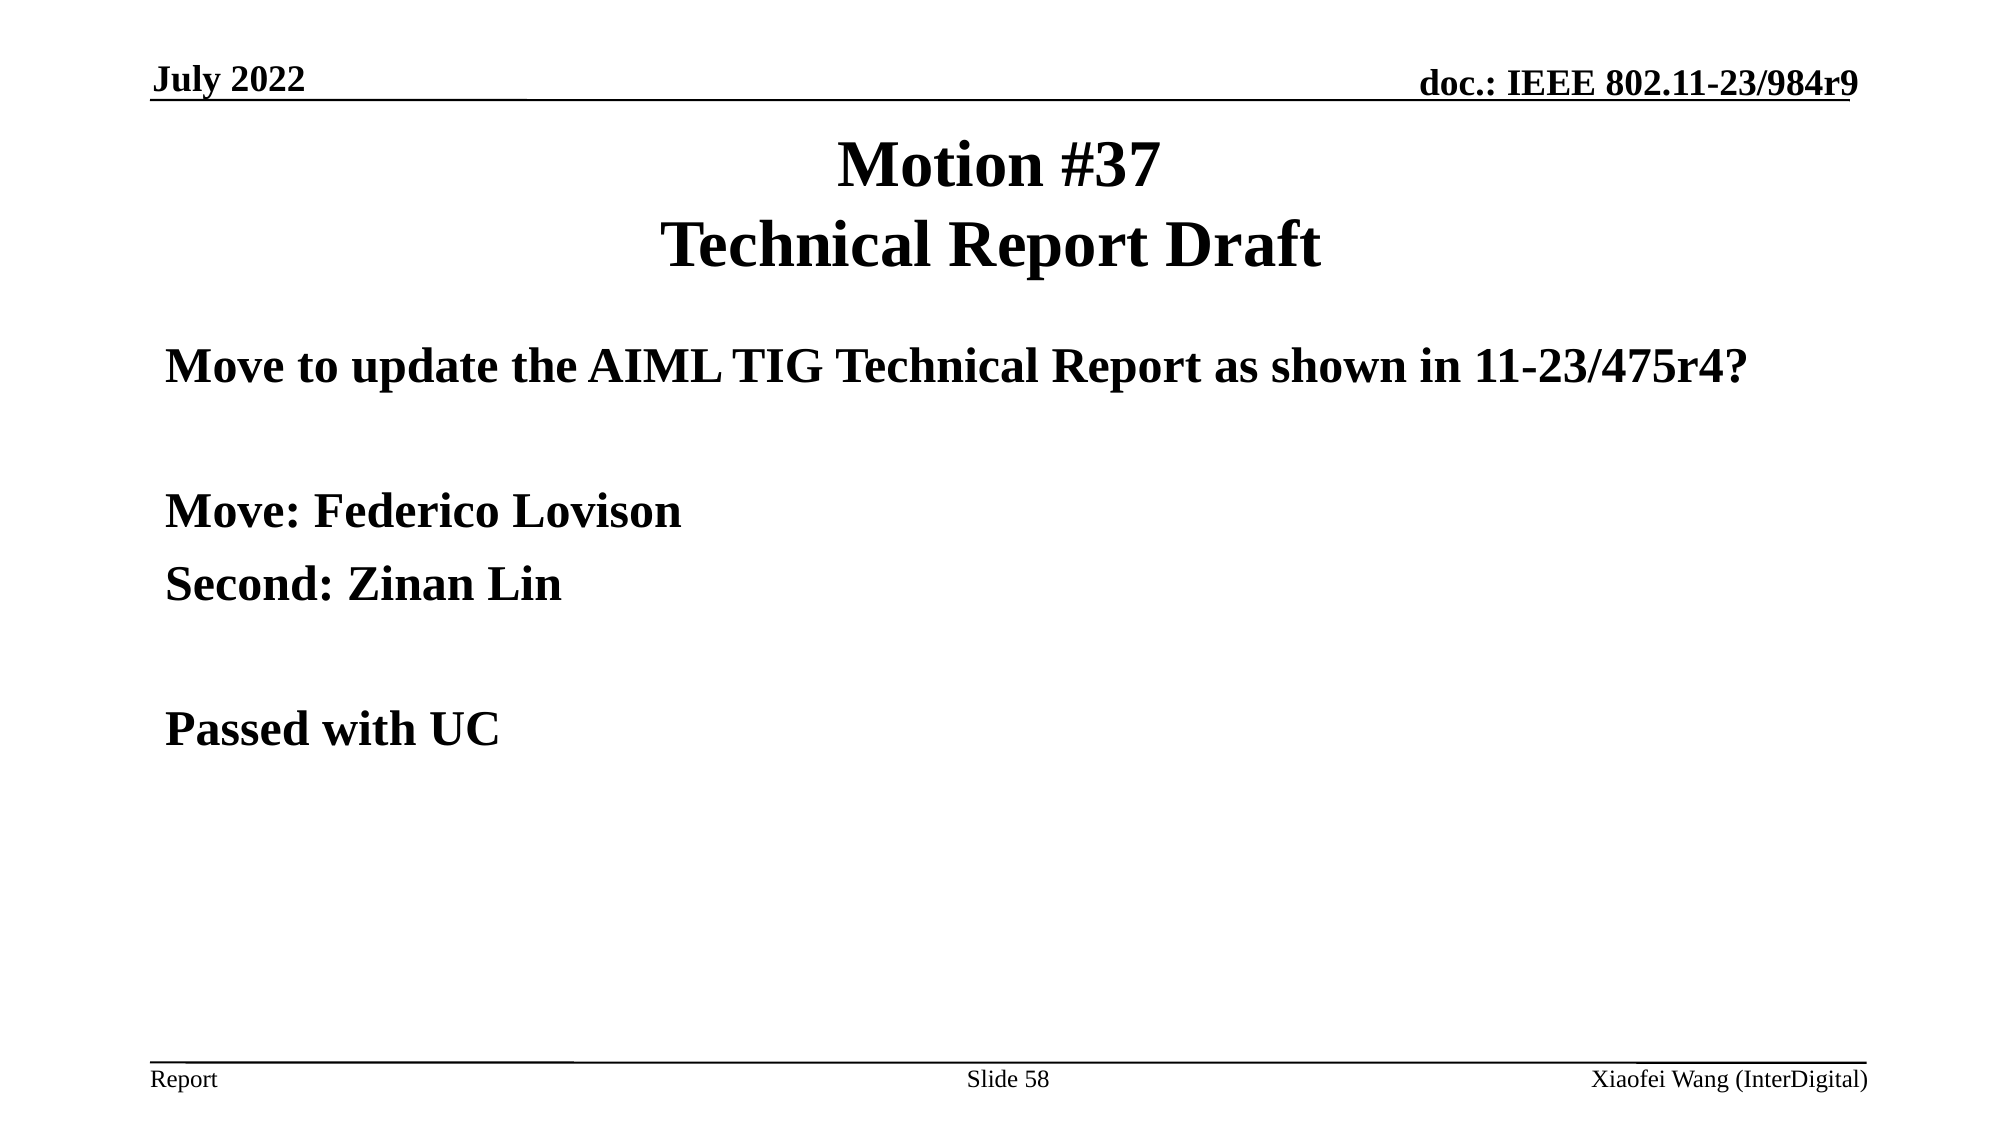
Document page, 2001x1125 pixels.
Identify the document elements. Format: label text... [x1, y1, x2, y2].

title Motion #37 Technical Report Draft [149, 112, 1850, 288]
footer Xiaofei Wang (InterDigital) [1171, 1061, 1869, 1093]
list Move to update the AIML TIG Technical Report as shown in 11-23/475r4? Move: Federico Lovison Second: Zinan Lin Passed with UC [149, 324, 1850, 1000]
slide_number Slide 58 [950, 1061, 1067, 1123]
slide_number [152, 54, 563, 100]
